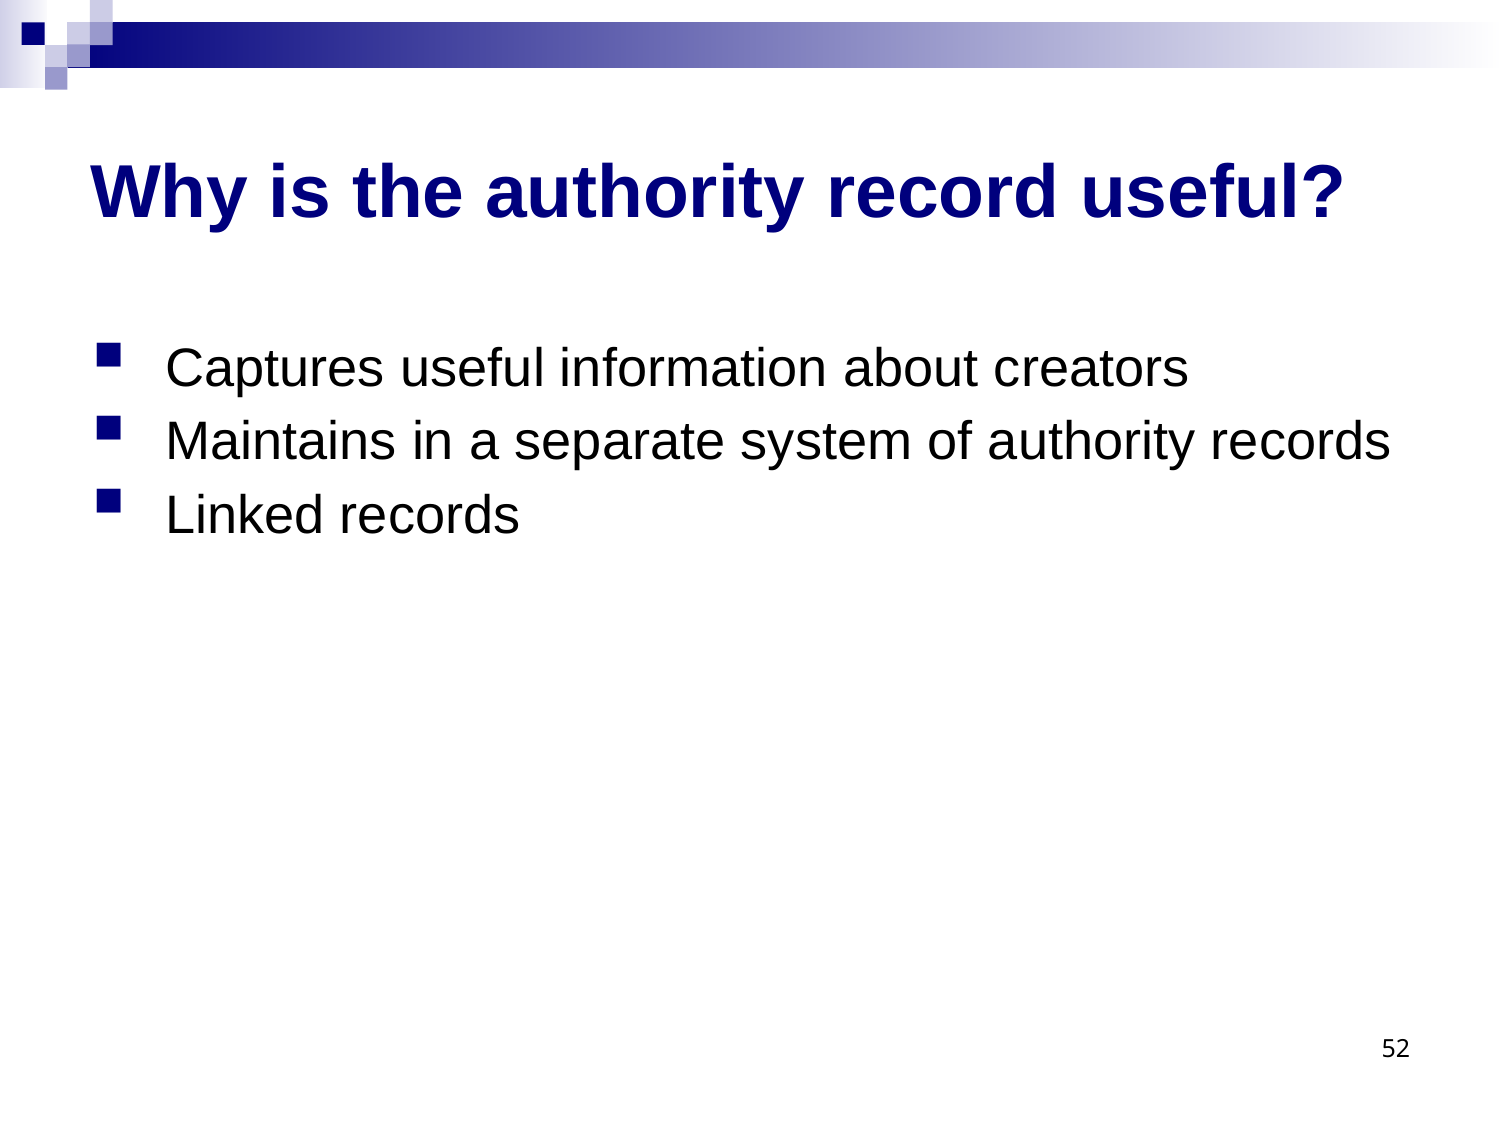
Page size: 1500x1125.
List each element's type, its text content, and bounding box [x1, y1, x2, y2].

title Why is the authority record useful? [75, 75, 1425, 300]
list Captures useful information about creators Maintains in a separate system of authority records Linked records [75, 324, 1425, 963]
slide_number 52 [1074, 1025, 1425, 1100]
